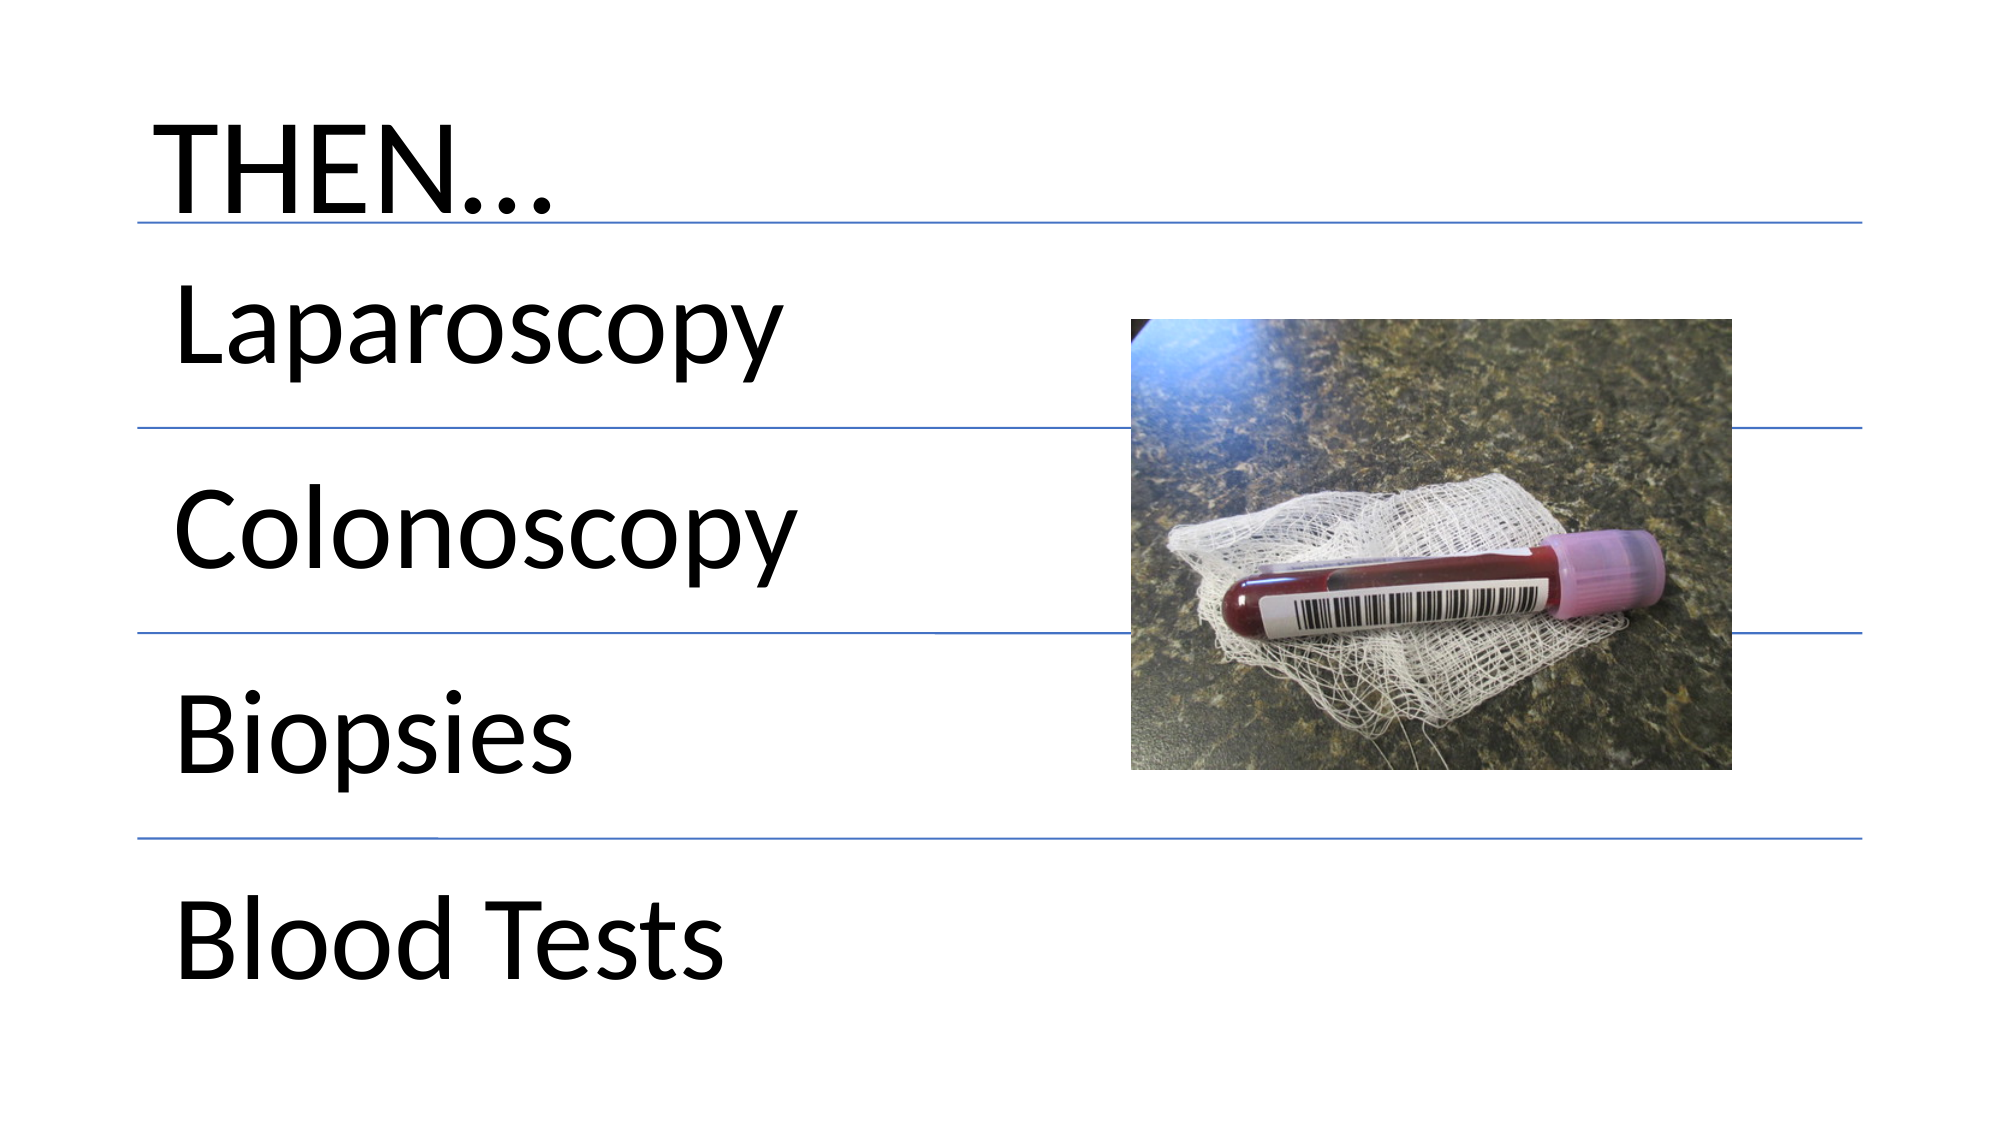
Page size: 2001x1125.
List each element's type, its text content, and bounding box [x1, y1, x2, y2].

picture [1131, 319, 1732, 770]
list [137, 222, 1863, 1044]
title THEN… [137, 59, 1863, 221]
